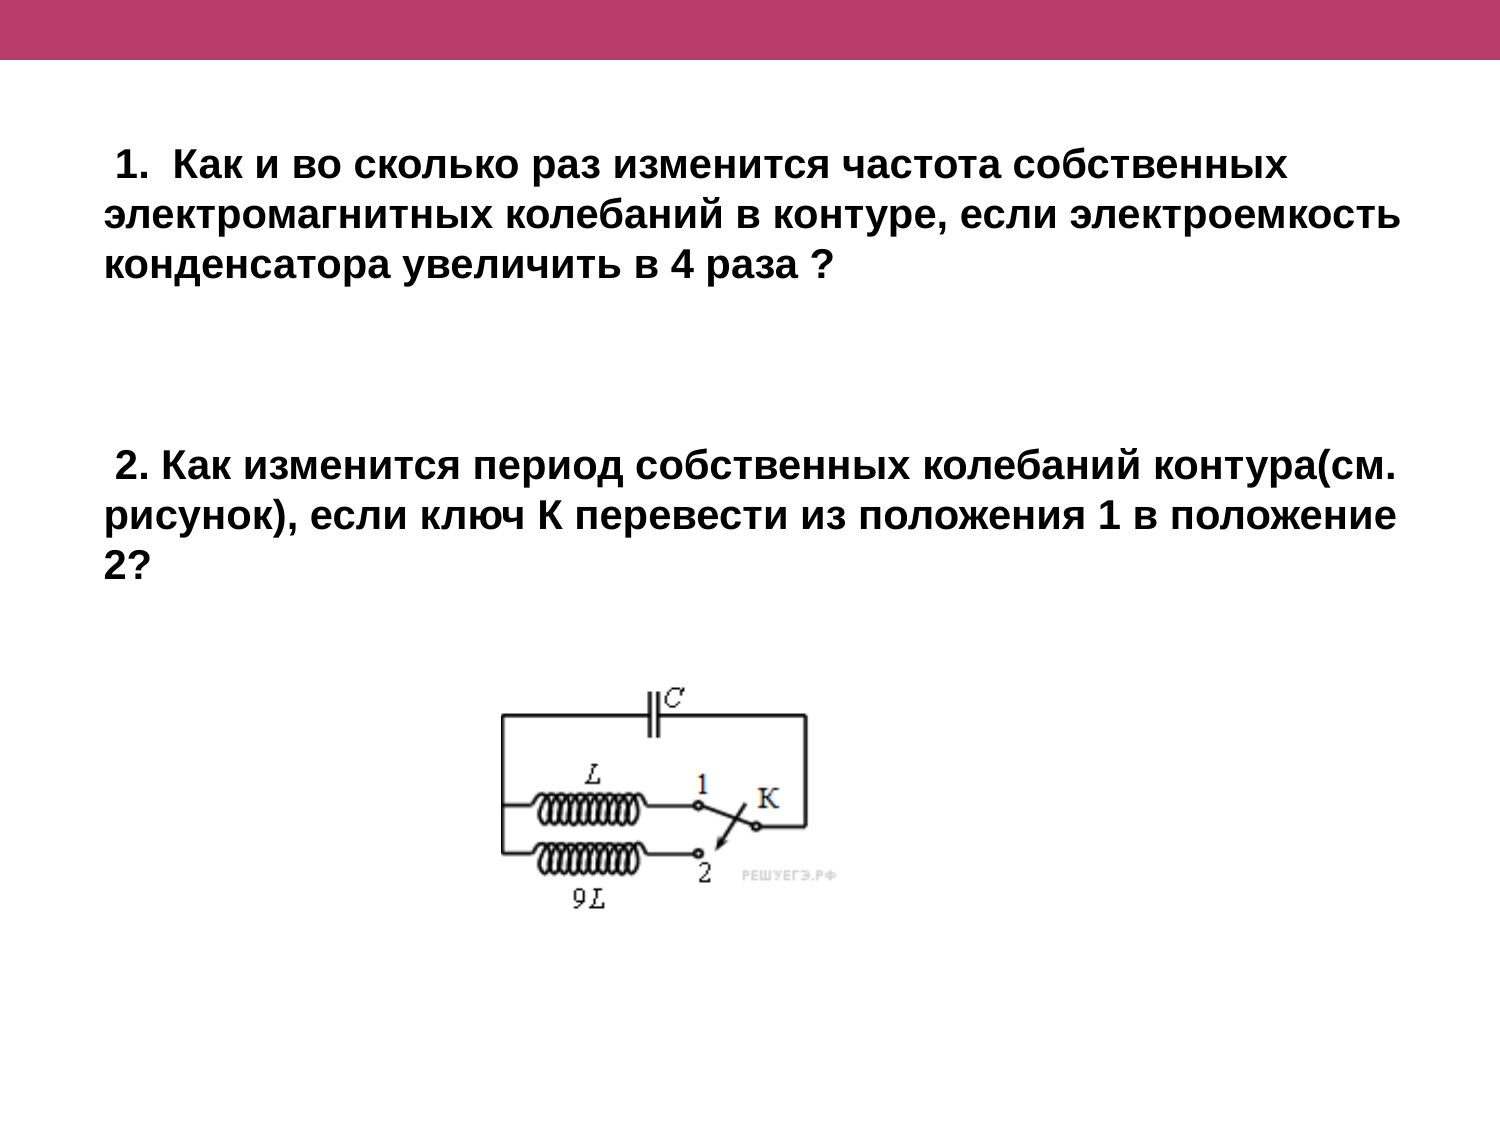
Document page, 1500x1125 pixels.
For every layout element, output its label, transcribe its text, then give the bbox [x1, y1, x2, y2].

picture [501, 680, 845, 929]
text_box 1. Как и во сколько раз изменится частота собственных электромагнитных колебаний в контуре, если электроемкость конденсатора увеличить в 4 раза ? 2. Как изменится период собственных колебаний контура(см. рисунок), если ключ К перевести из положения 1 в положение 2? [88, 129, 1430, 595]
